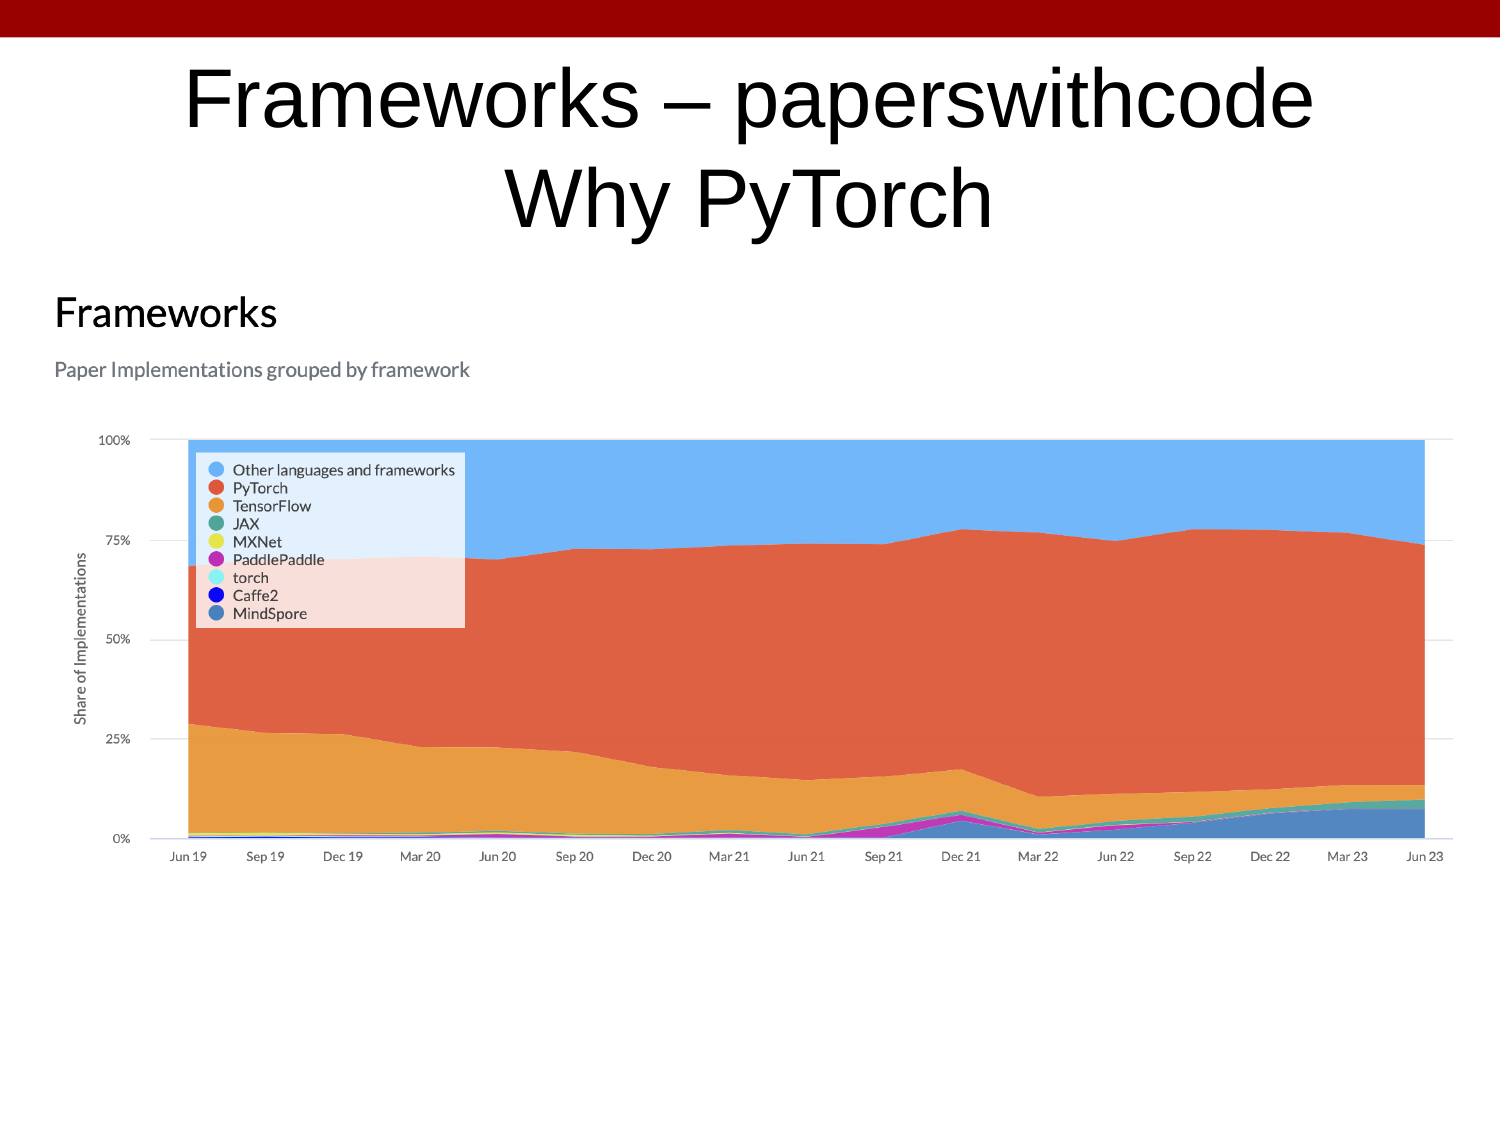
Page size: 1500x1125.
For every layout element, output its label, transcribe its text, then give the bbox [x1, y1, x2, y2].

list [46, 287, 1453, 876]
title Frameworks – paperswithcode Why PyTorch [112, 87, 1388, 201]
